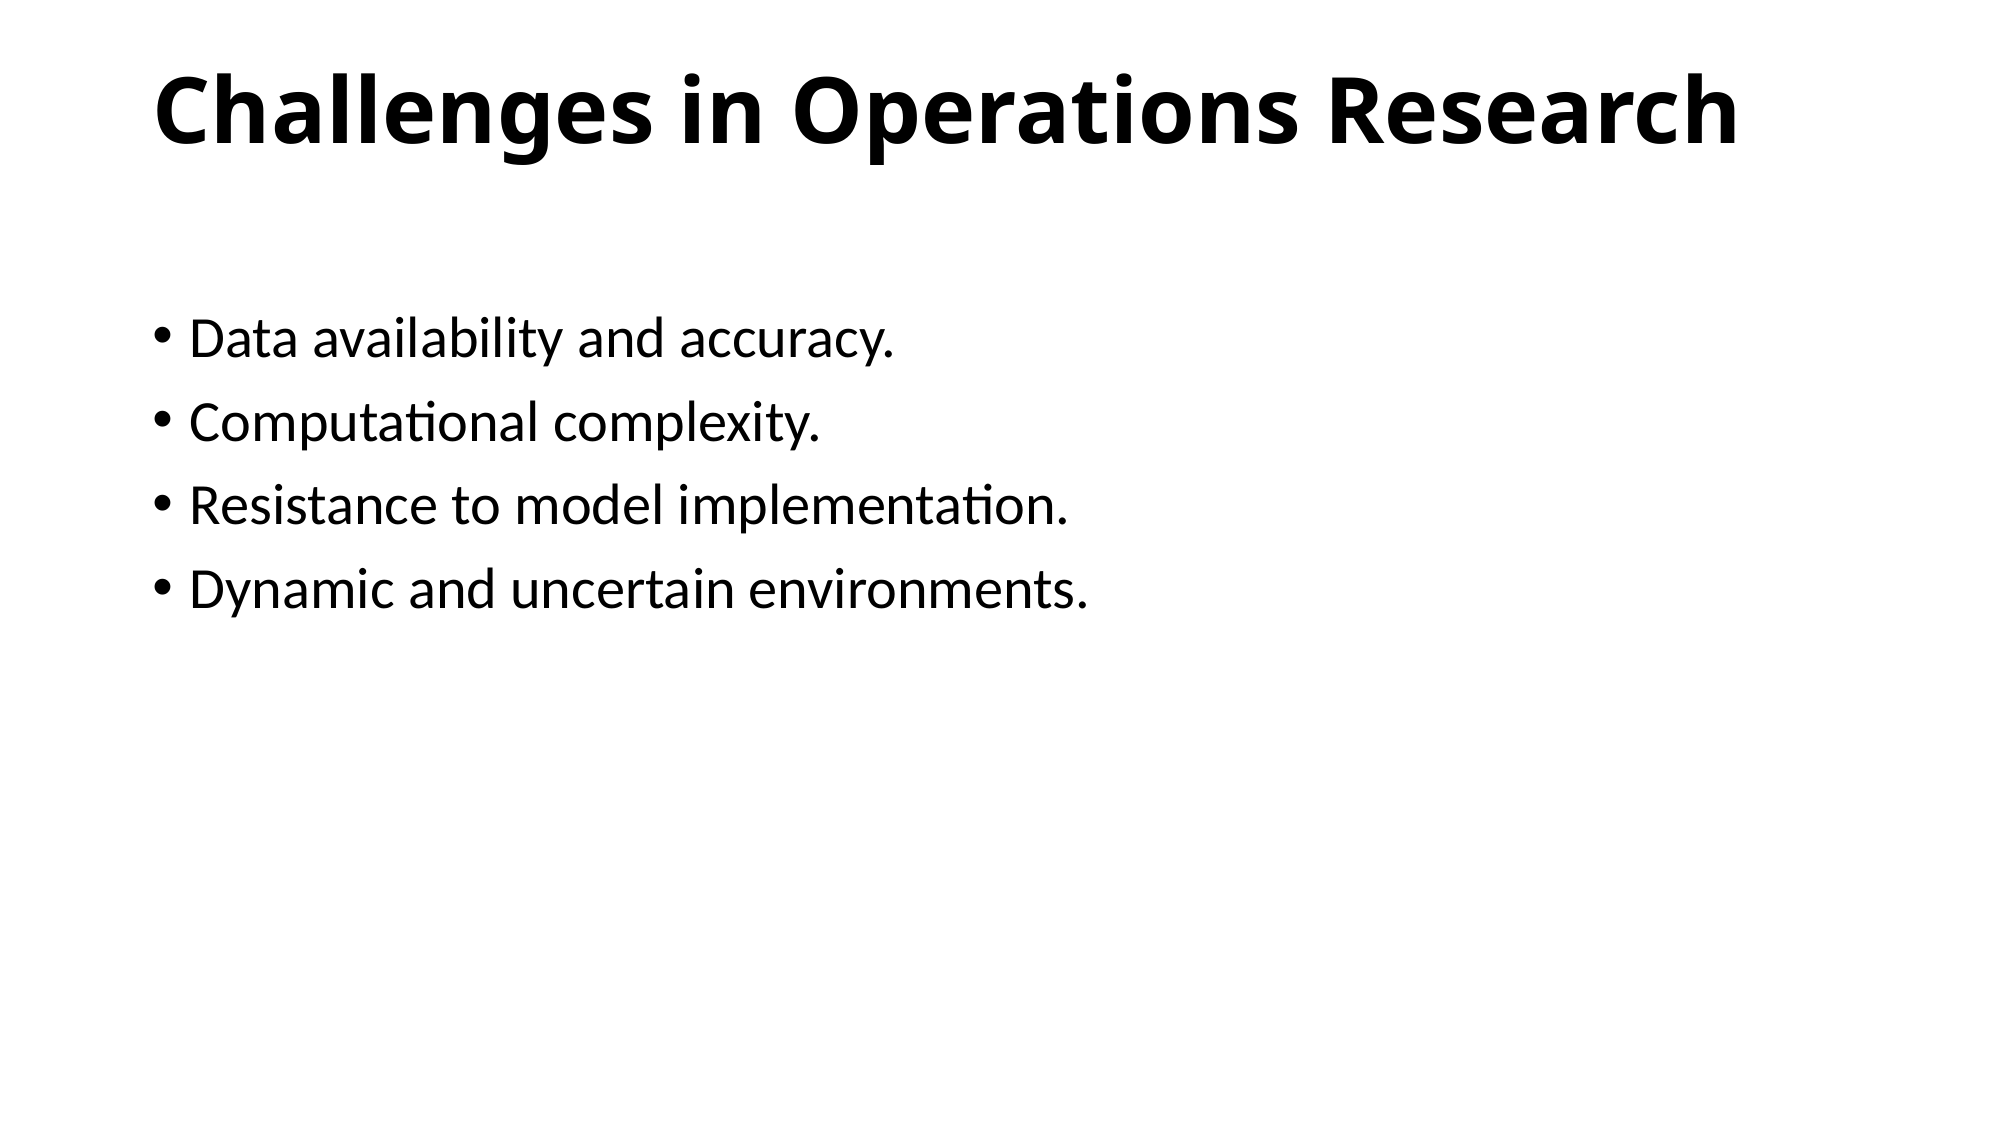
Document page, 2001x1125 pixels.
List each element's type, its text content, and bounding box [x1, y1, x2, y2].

list Data availability and accuracy. Computational complexity. Resistance to model implementation. Dynamic and uncertain environments. [137, 299, 1863, 1014]
title Challenges in Operations Research [137, 59, 1863, 278]
